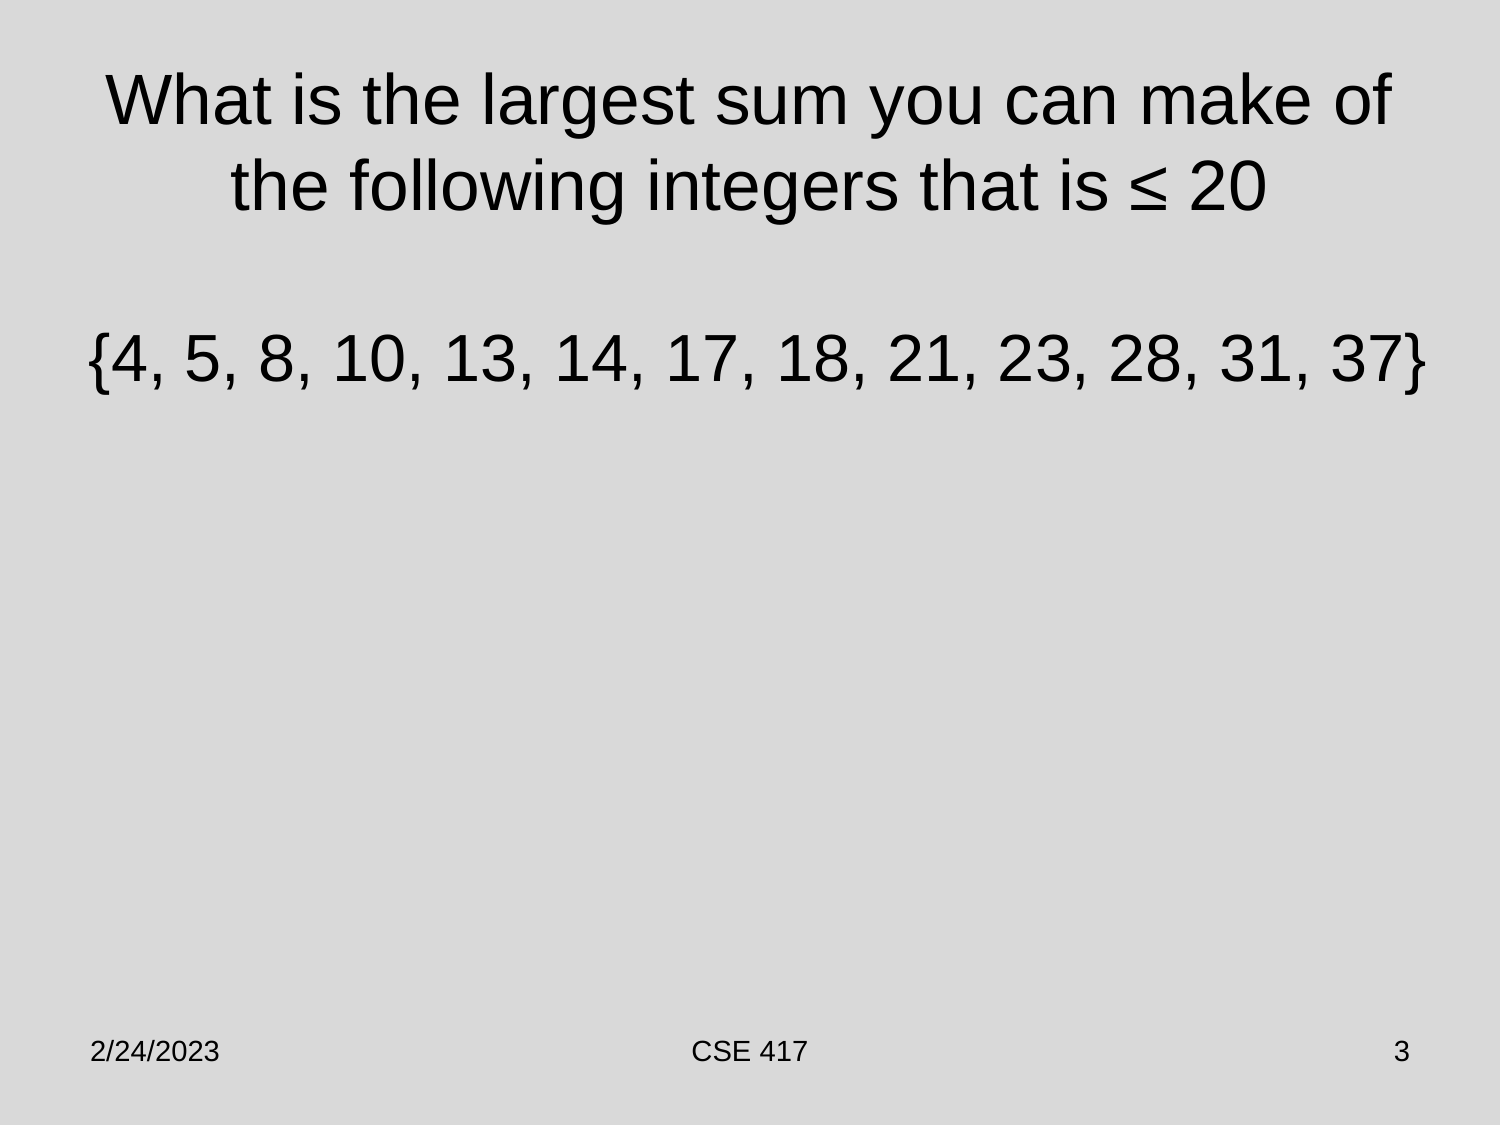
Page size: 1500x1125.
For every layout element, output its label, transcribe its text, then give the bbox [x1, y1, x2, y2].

slide_number 3 [1074, 1024, 1426, 1103]
title What is the largest sum you can make of the following integers that is ≤ 20 [75, 45, 1425, 233]
text_box {4, 5, 8, 10, 13, 14, 17, 18, 21, 23, 28, 31, 37} [74, 307, 1500, 403]
footer CSE 417 [512, 1024, 988, 1103]
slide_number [74, 1024, 426, 1103]
